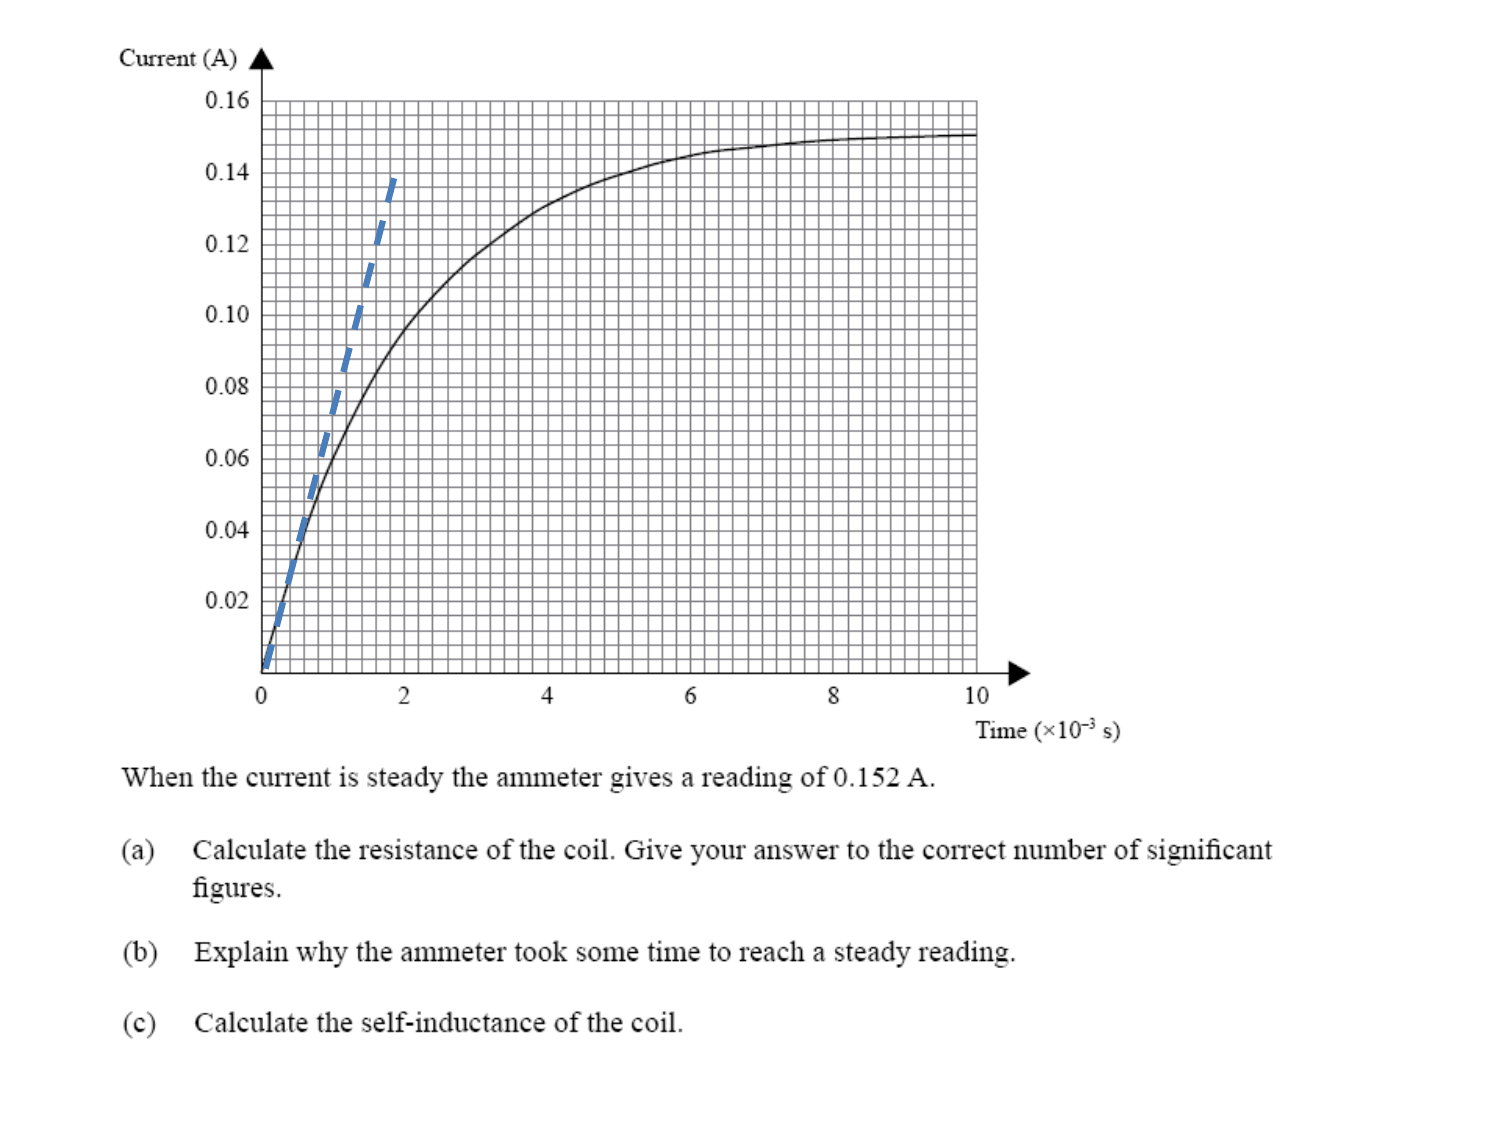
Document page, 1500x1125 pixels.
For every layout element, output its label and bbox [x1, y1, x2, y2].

text_box [82, 355, 579, 486]
picture [105, 34, 1283, 910]
picture [105, 925, 1031, 987]
picture [105, 995, 698, 1056]
